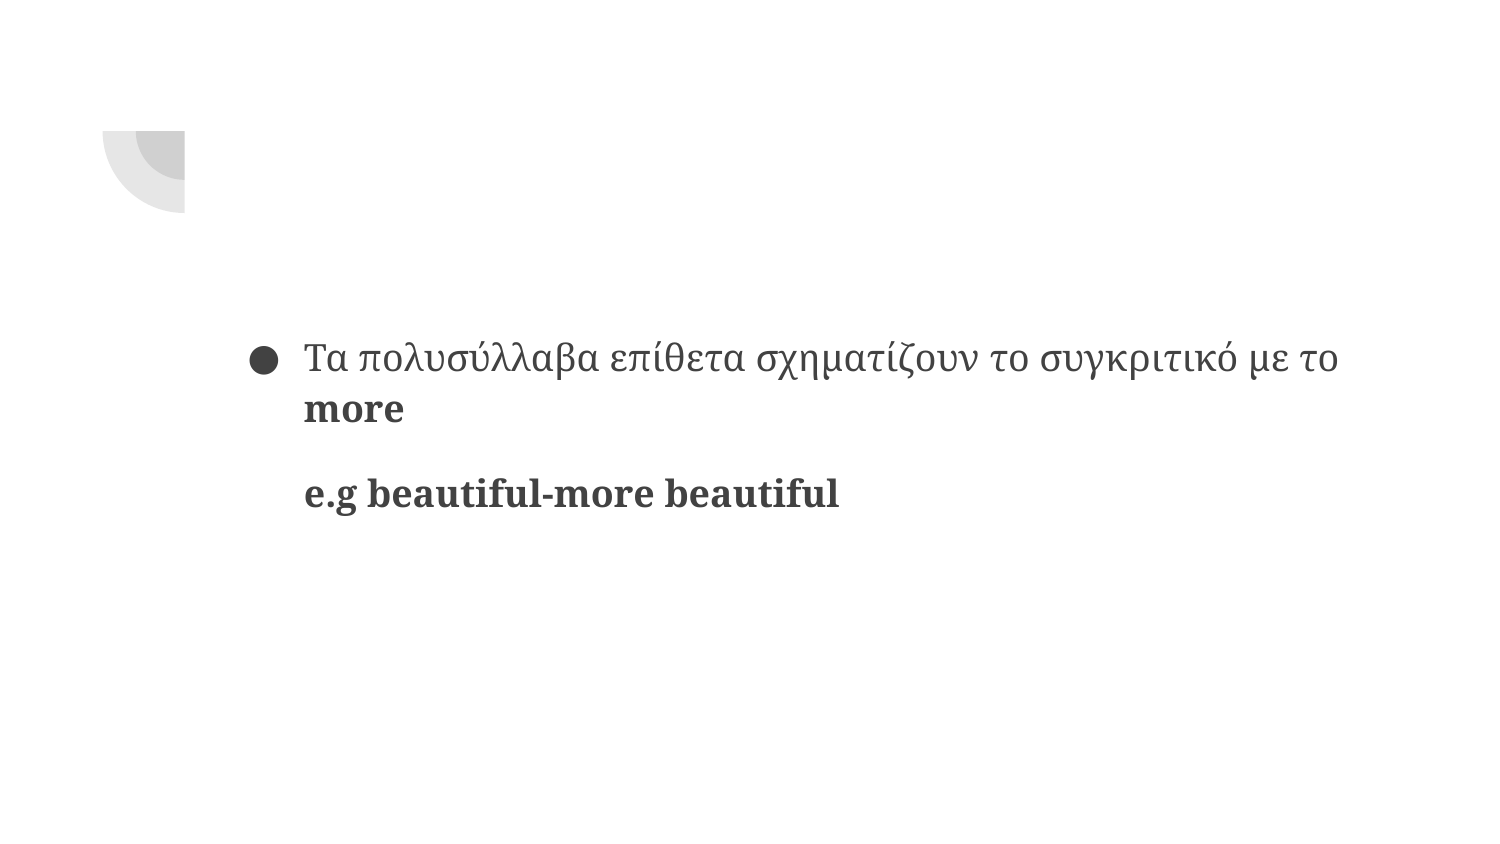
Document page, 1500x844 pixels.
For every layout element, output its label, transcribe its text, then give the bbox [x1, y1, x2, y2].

list Τα πολυσύλλαβα επίθετα σχηματίζουν το συγκριτικό με το more e.g beautiful-more beautiful [213, 148, 1368, 726]
